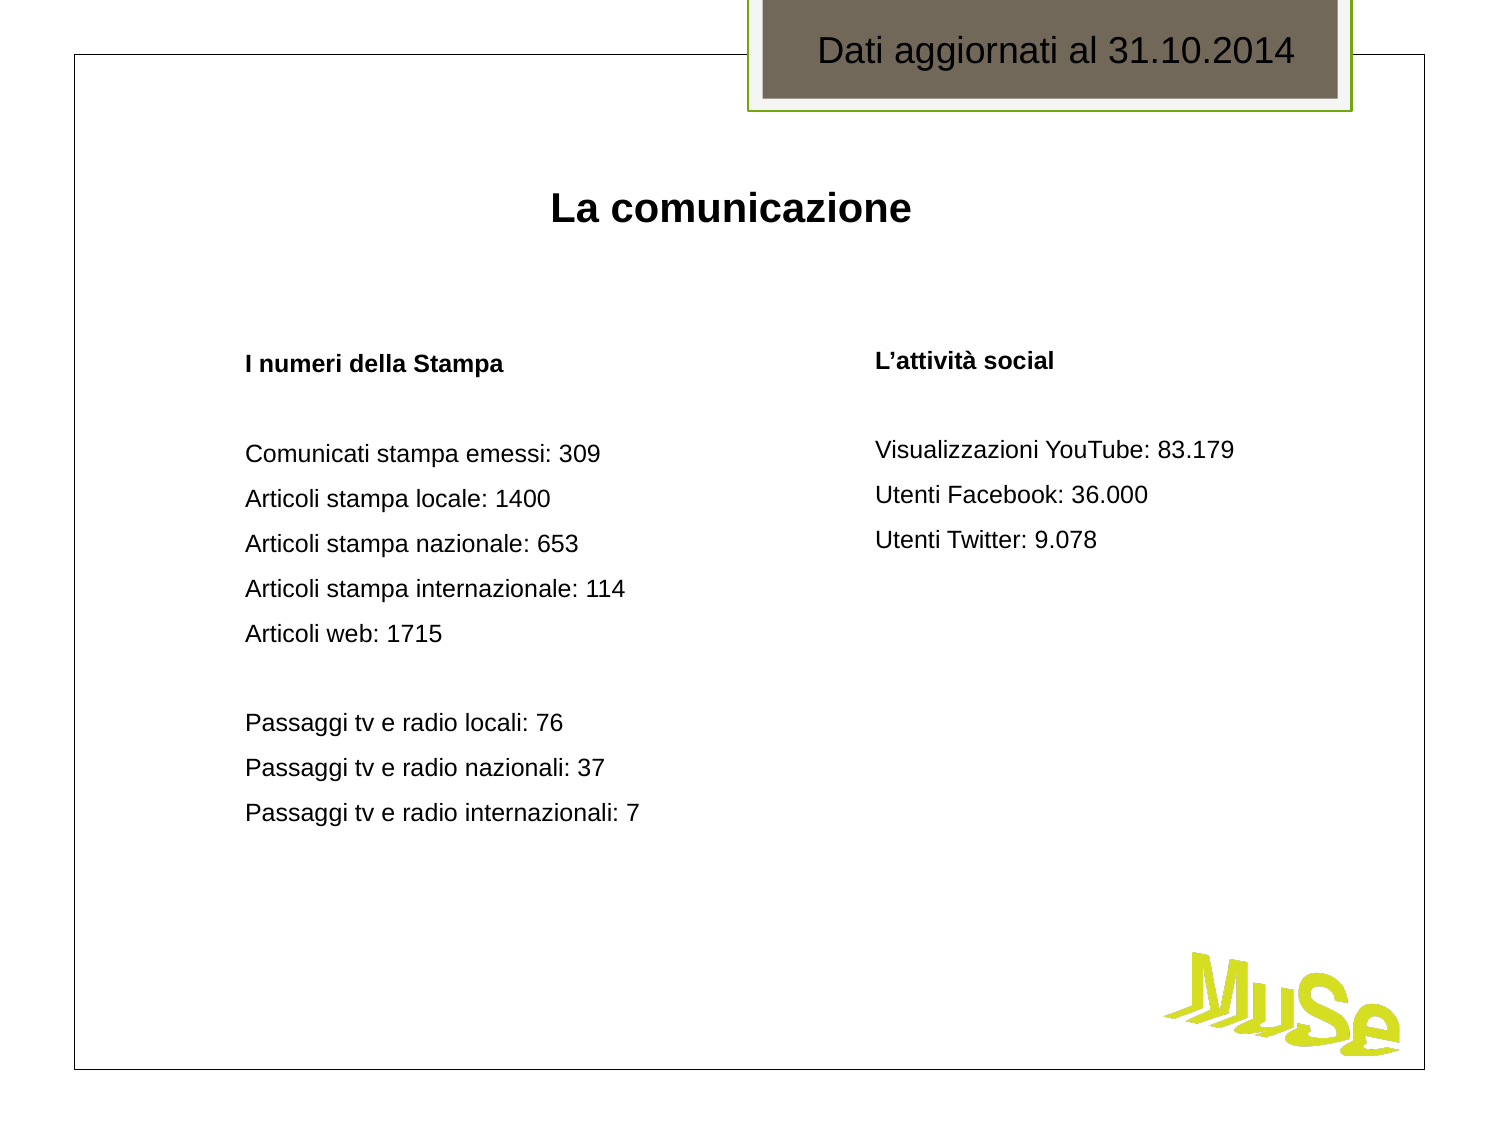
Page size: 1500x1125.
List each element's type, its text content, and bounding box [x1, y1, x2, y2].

picture [1163, 952, 1400, 1057]
text_box L’attività social Visualizzazioni YouTube: 83.179 Utenti Facebook: 36.000 Utenti Twitter: 9.078 [860, 321, 1400, 741]
text_box Dati aggiornati al 31.10.2014 [802, 19, 1322, 79]
text_box La comunicazione [185, 146, 1268, 241]
text_box I numeri della Stampa Comunicati stampa emessi: 309 Articoli stampa locale: 1400 Articoli stampa nazionale: 653 Articoli stampa internazionale: 114 Articoli web: 1715 Passaggi tv e radio locali: 76 Passaggi tv e radio nazionali: 37 Passaggi tv e radio internazionali: 7 [230, 325, 770, 879]
